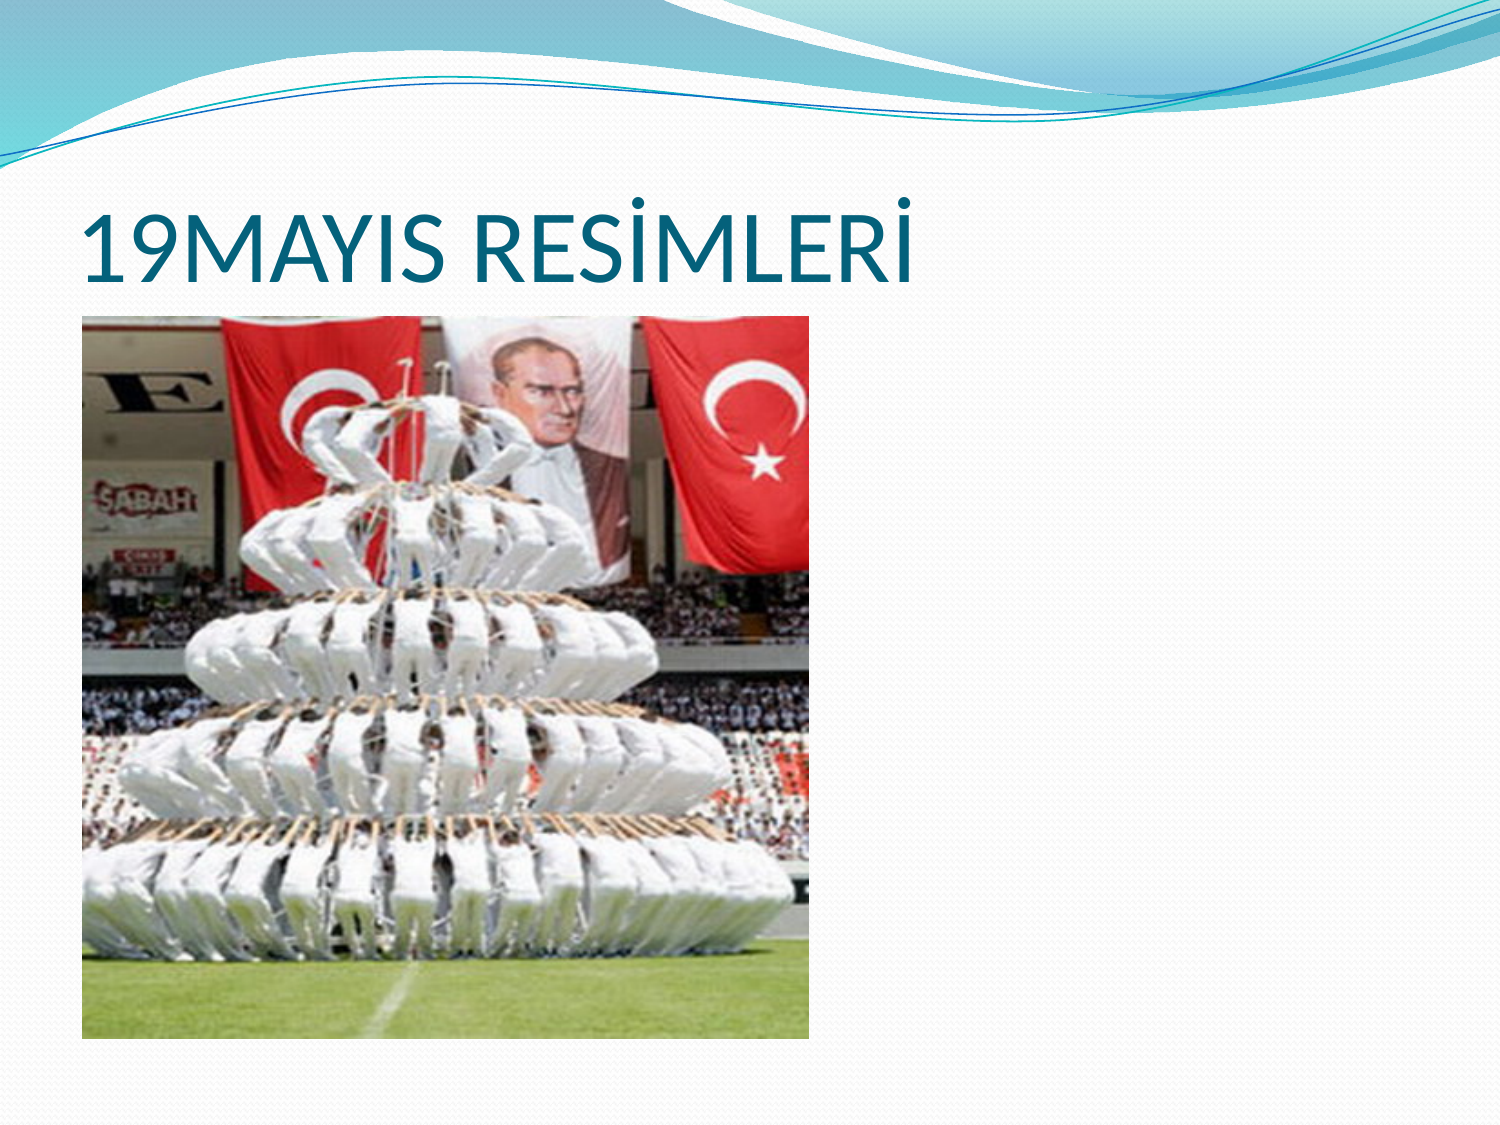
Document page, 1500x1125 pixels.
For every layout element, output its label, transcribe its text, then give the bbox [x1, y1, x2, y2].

picture [81, 316, 809, 1040]
title 19MAYIS RESİMLERİ [75, 115, 1425, 303]
